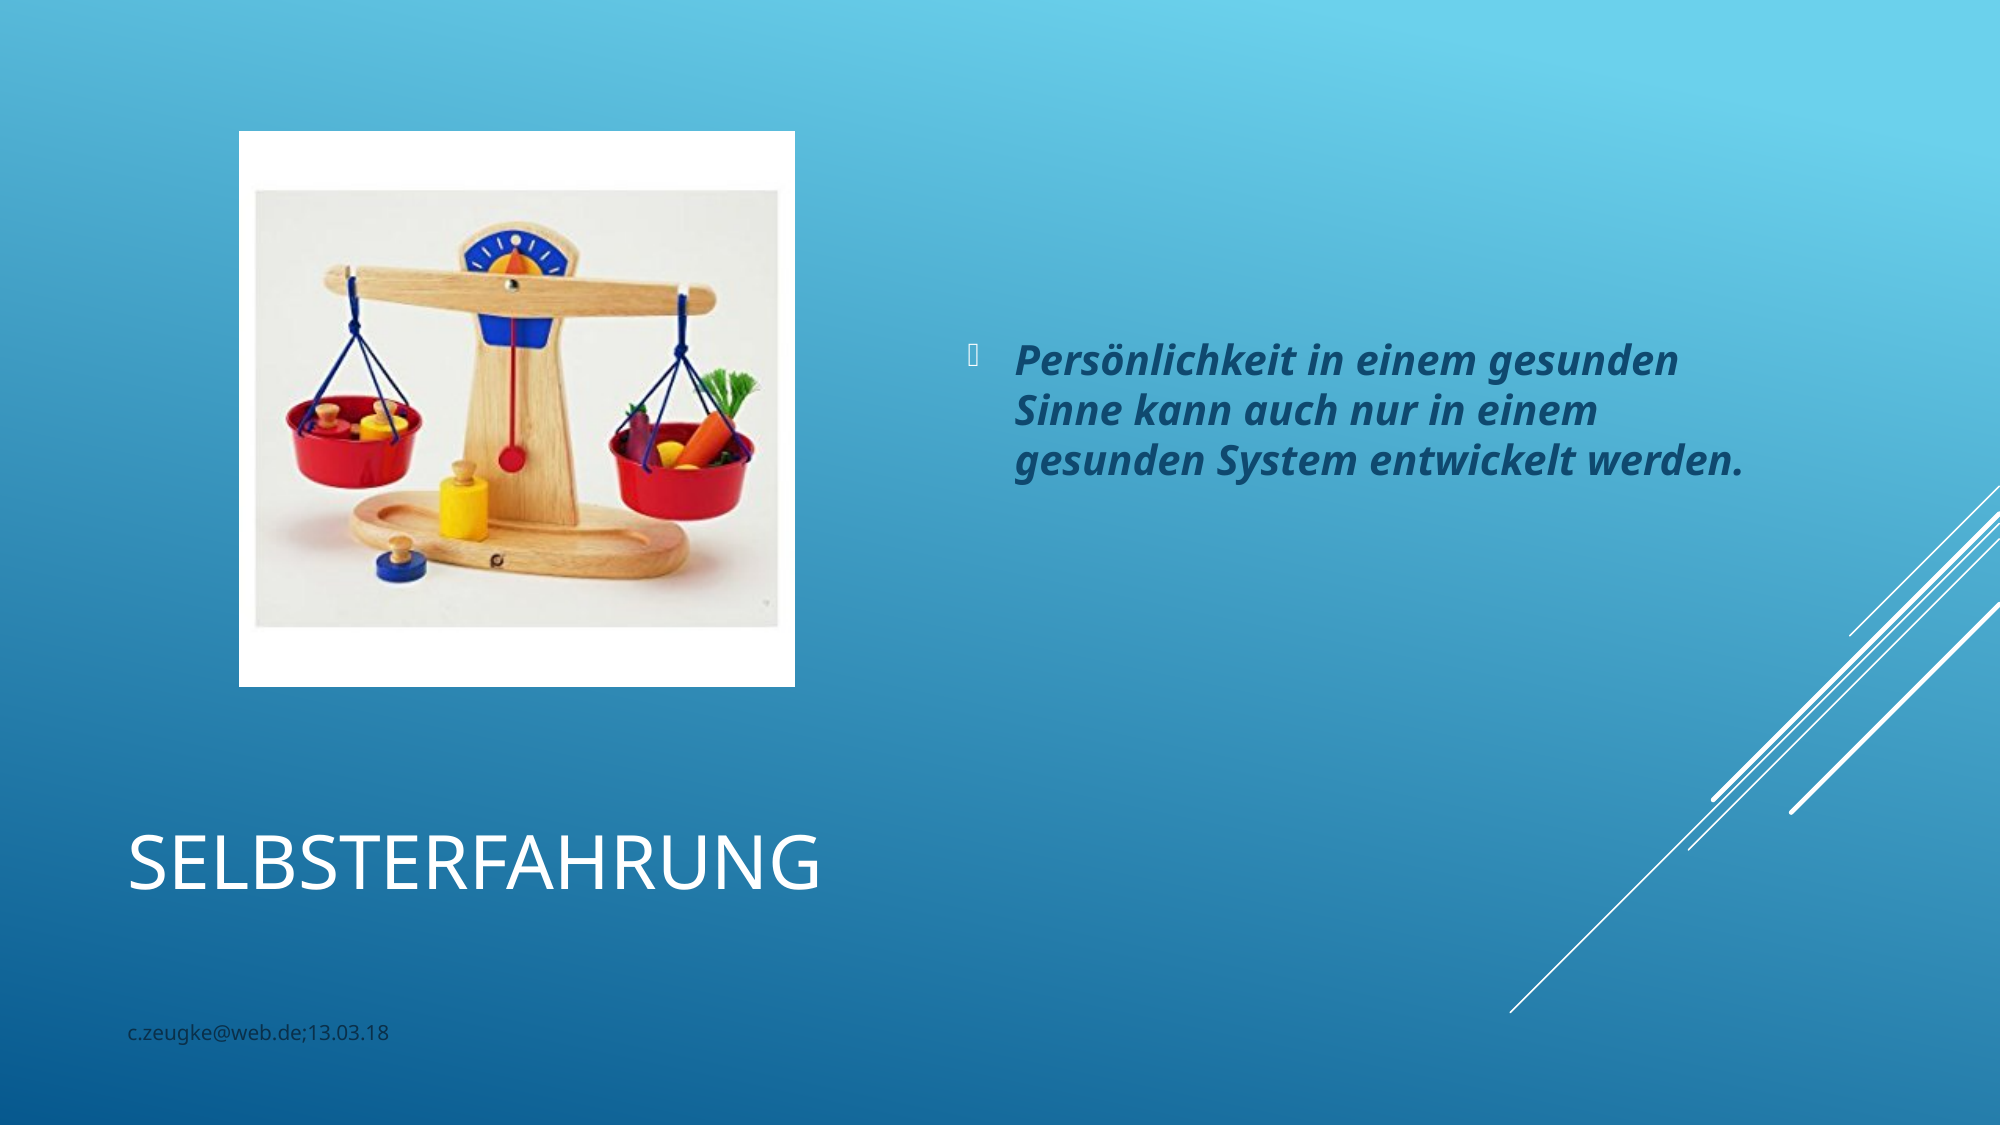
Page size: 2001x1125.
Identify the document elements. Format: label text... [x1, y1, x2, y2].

footer c.zeugke@web.de;13.03.18 [112, 1012, 1350, 1073]
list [239, 131, 795, 687]
list Persönlichkeit in einem gesunden Sinne kann auch nur in einem gesunden System entwickelt werden. [952, 112, 1763, 706]
title Selbsterfahrung [112, 736, 1513, 984]
